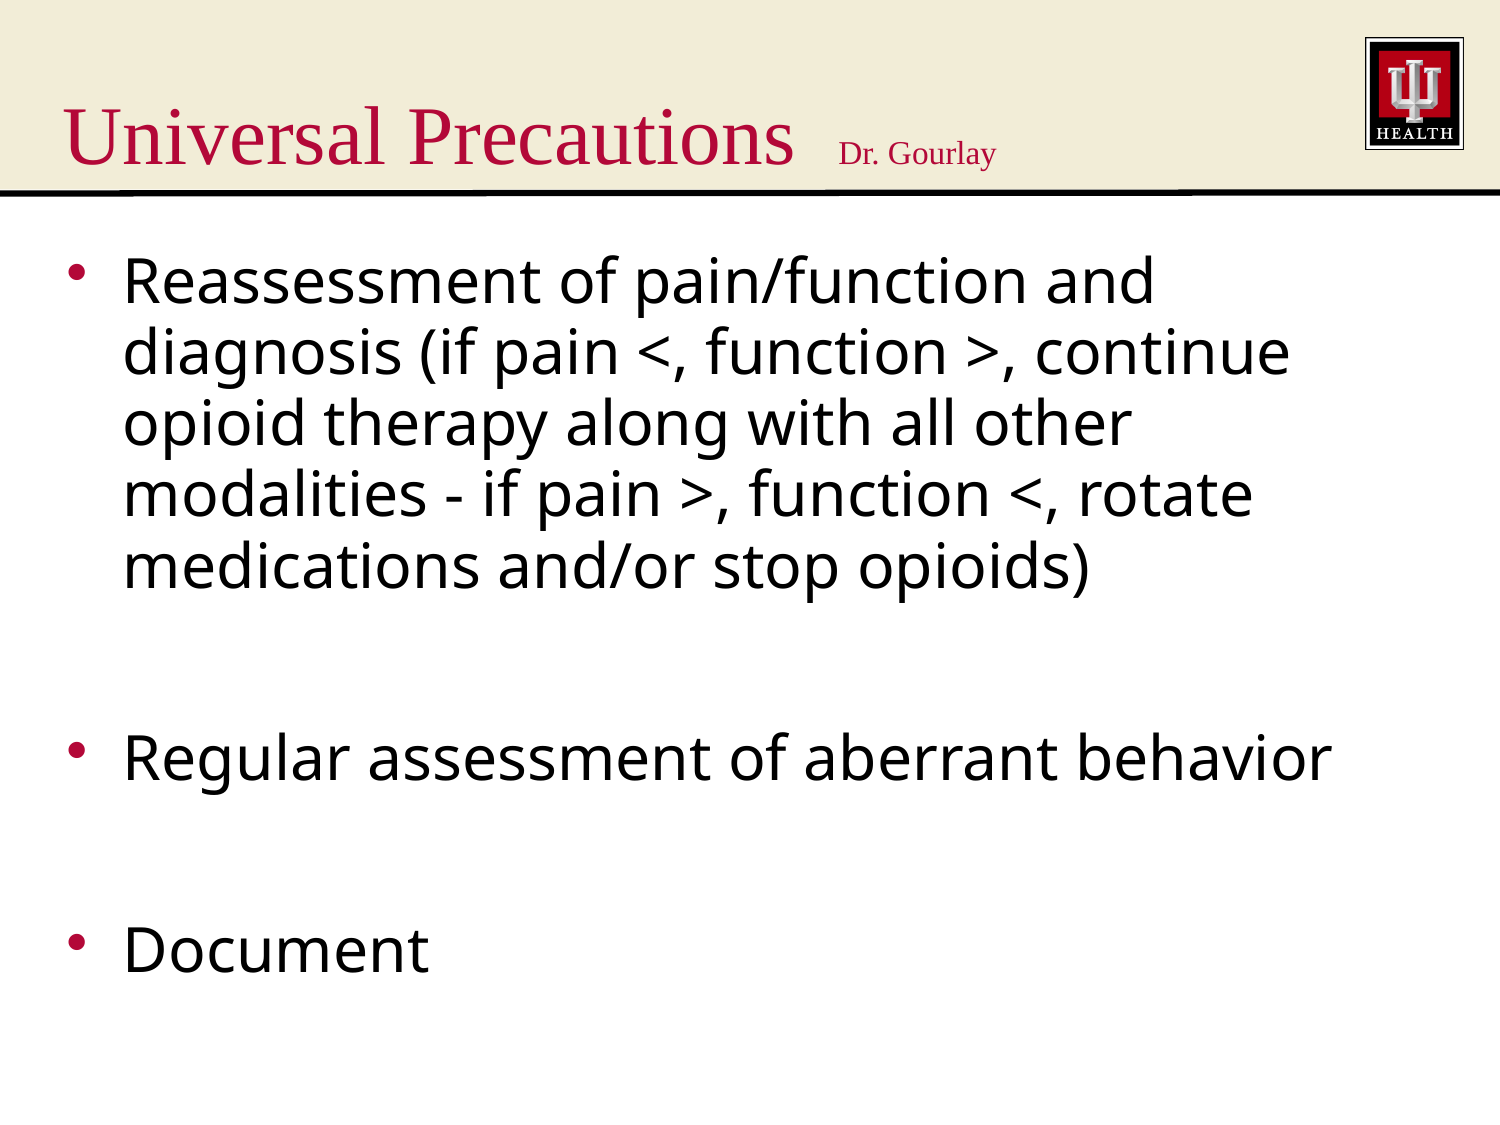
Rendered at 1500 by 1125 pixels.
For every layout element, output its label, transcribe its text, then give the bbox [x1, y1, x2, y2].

picture [1365, 37, 1464, 150]
title Universal Precautions Dr. Gourlay [47, 4, 1324, 190]
list Reassessment of pain/function and diagnosis (if pain <, function >, continue opioid therapy along with all other modalities - if pain >, function <, rotate medications and/or stop opioids) Regular assessment of aberrant behavior Document [51, 238, 1402, 982]
